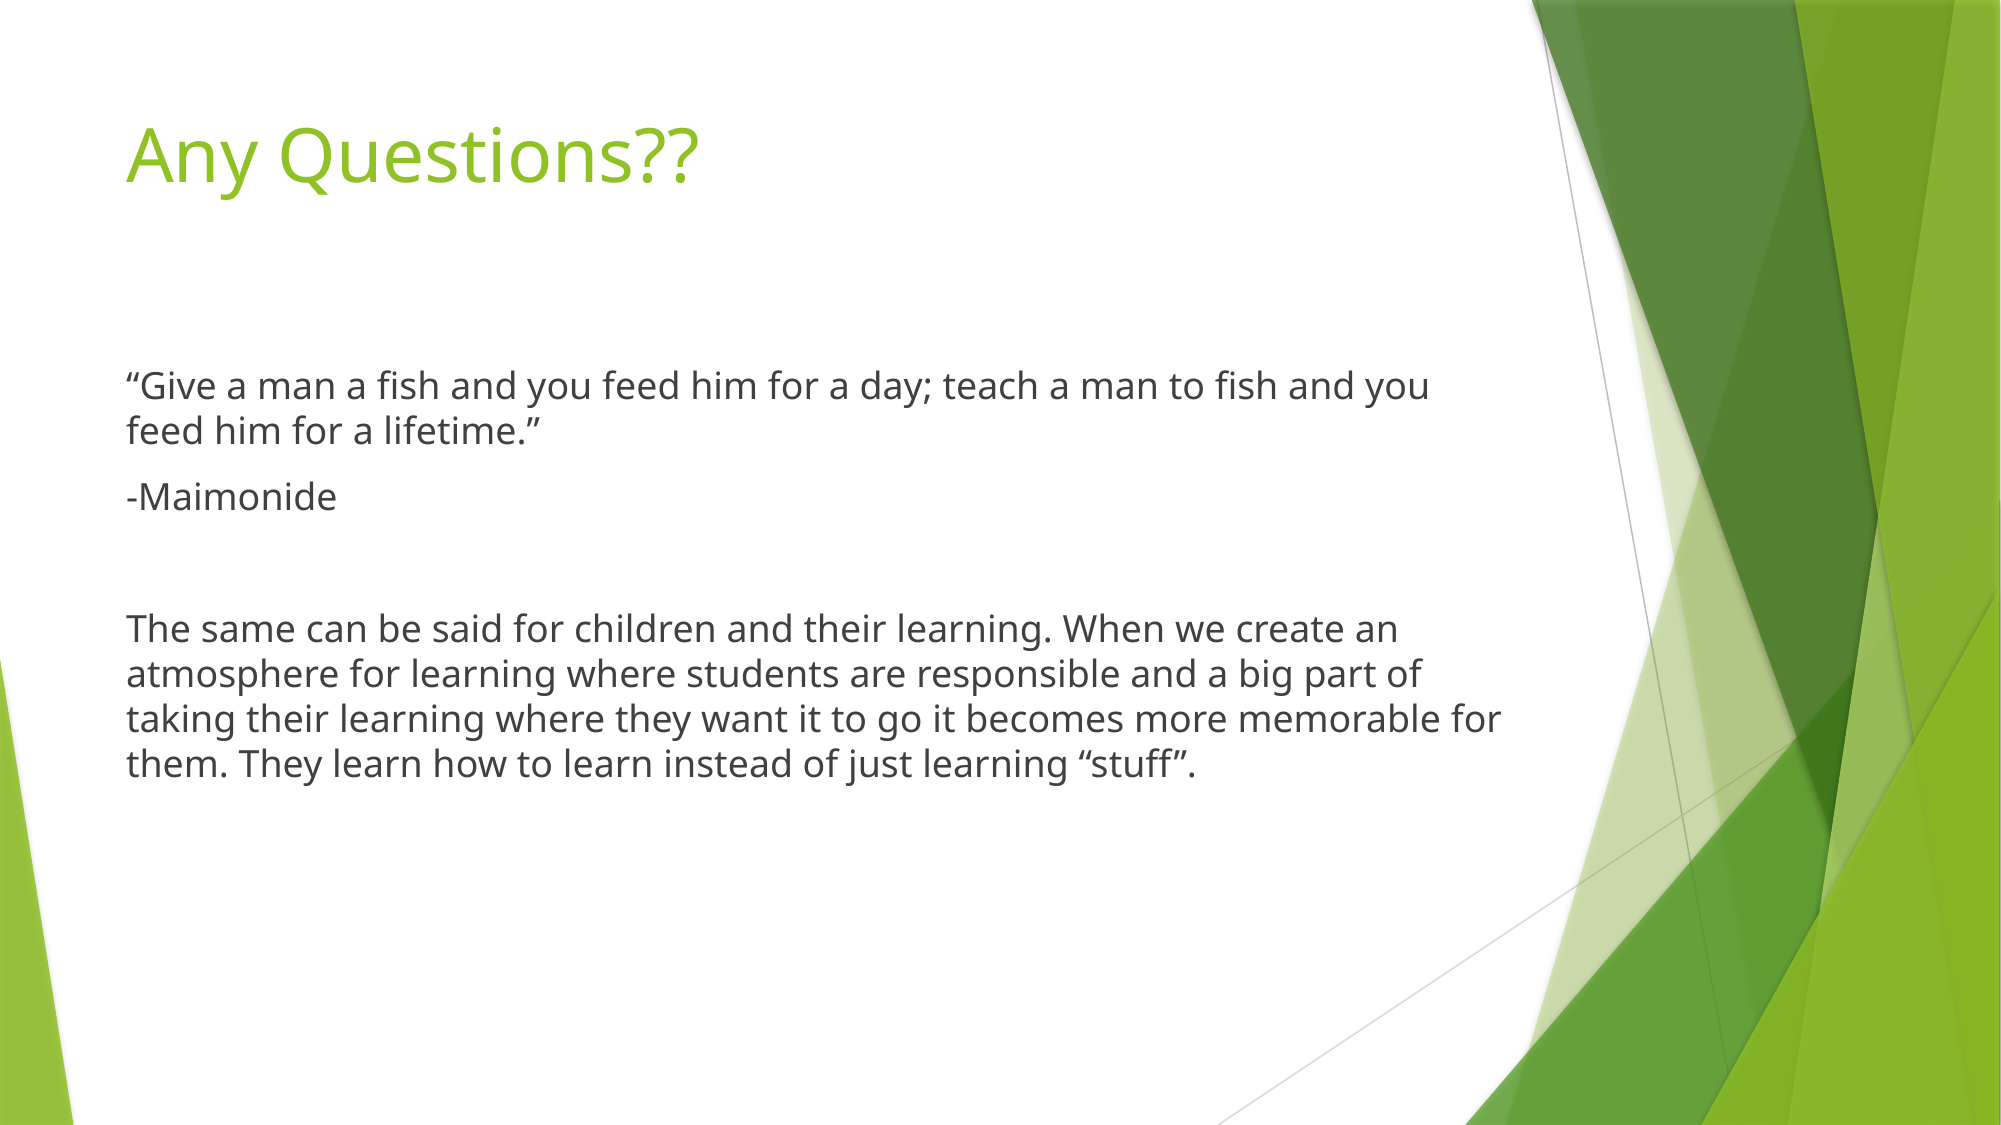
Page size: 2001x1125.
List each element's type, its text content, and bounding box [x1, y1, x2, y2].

title Any Questions?? [111, 99, 1522, 317]
list “Give a man a fish and you feed him for a day; teach a man to fish and you feed him for a lifetime.” -Maimonide The same can be said for children and their learning. When we create an atmosphere for learning where students are responsible and a big part of taking their learning where they want it to go it becomes more memorable for them. They learn how to learn instead of just learning “stuff”. [111, 354, 1522, 992]
